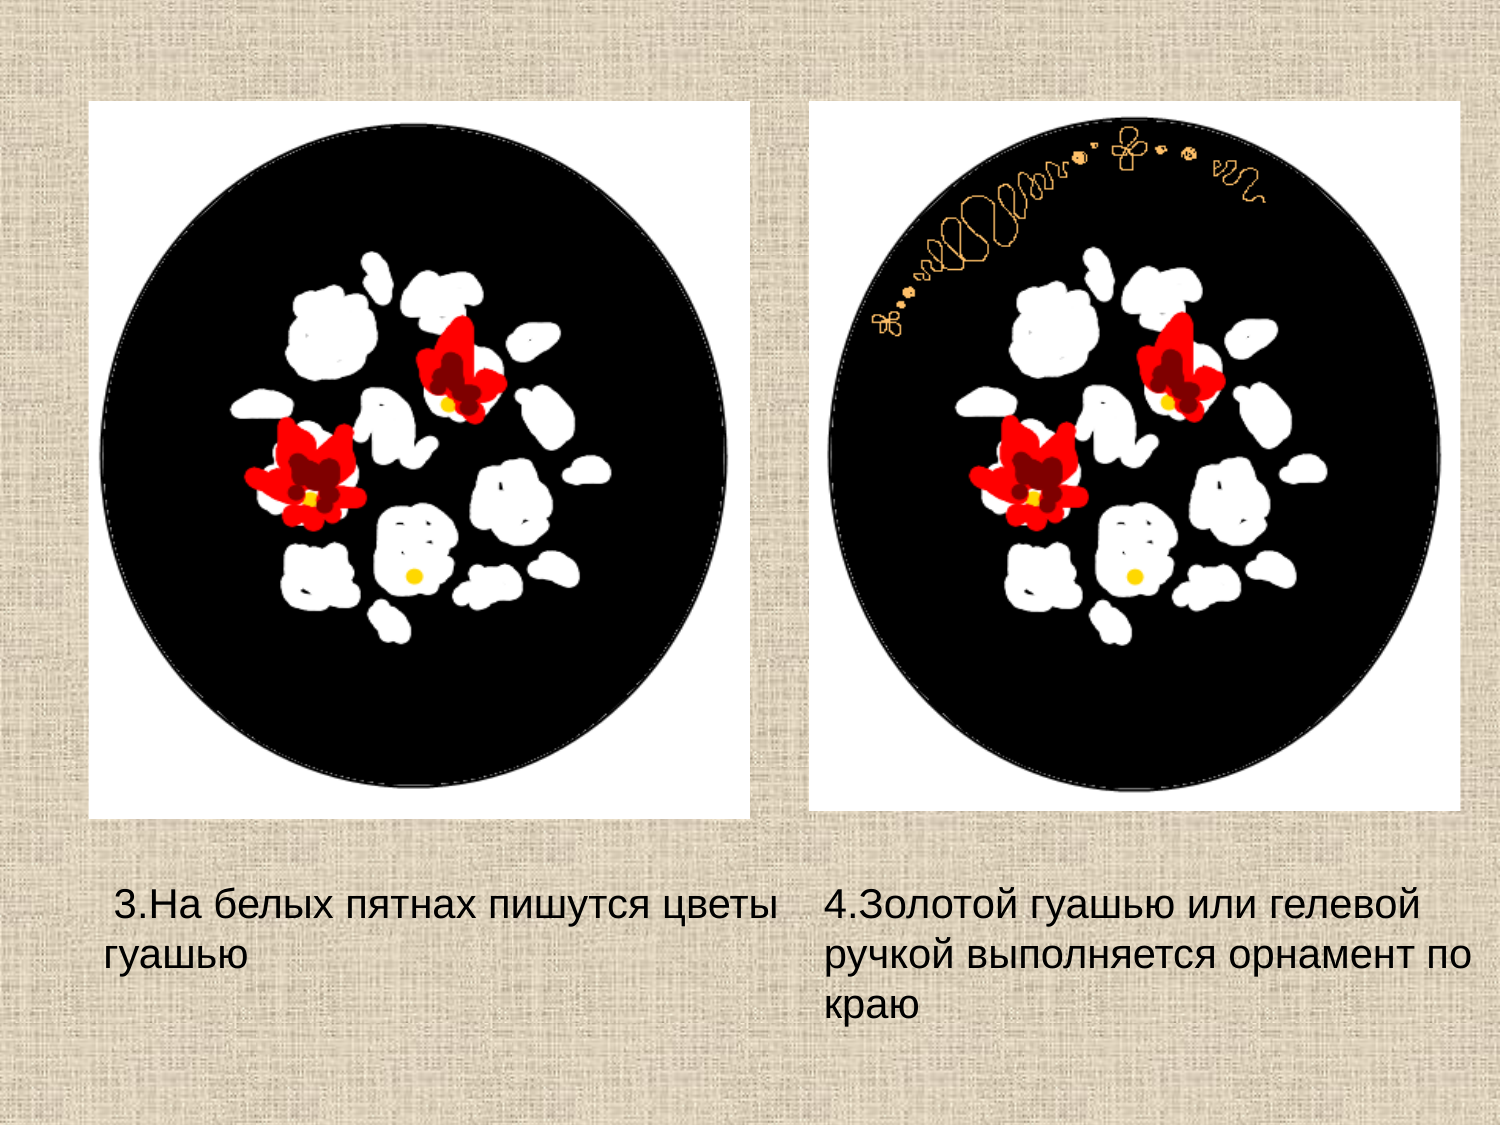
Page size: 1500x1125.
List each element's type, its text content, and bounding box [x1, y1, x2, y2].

picture [0, 0, 1500, 1125]
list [88, 101, 751, 819]
text_box 4.Золотой гуашью или гелевой ручкой выполняется орнамент по краю [809, 869, 1500, 1035]
text_box 3.На белых пятнах пишутся цветы гуашью [88, 869, 809, 985]
